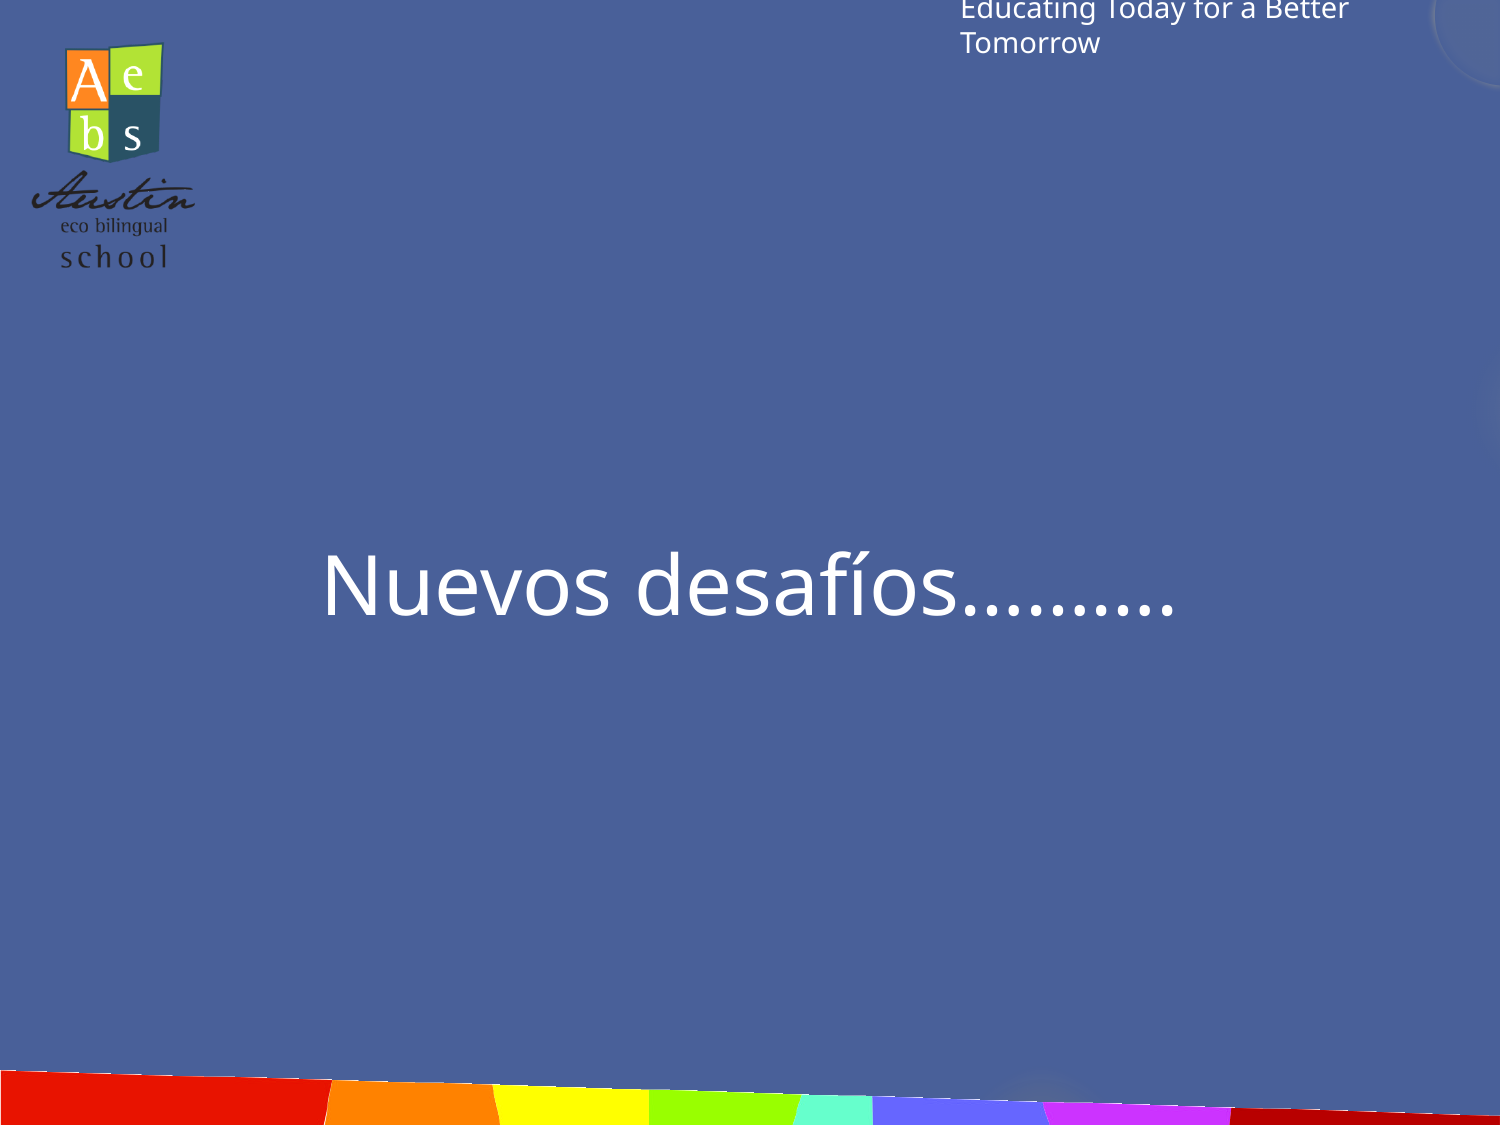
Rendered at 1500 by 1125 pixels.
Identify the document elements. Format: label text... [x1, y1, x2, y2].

list Nuevos desafíos………. [165, 296, 1335, 962]
picture [31, 42, 195, 268]
picture [0, 1070, 1500, 1125]
